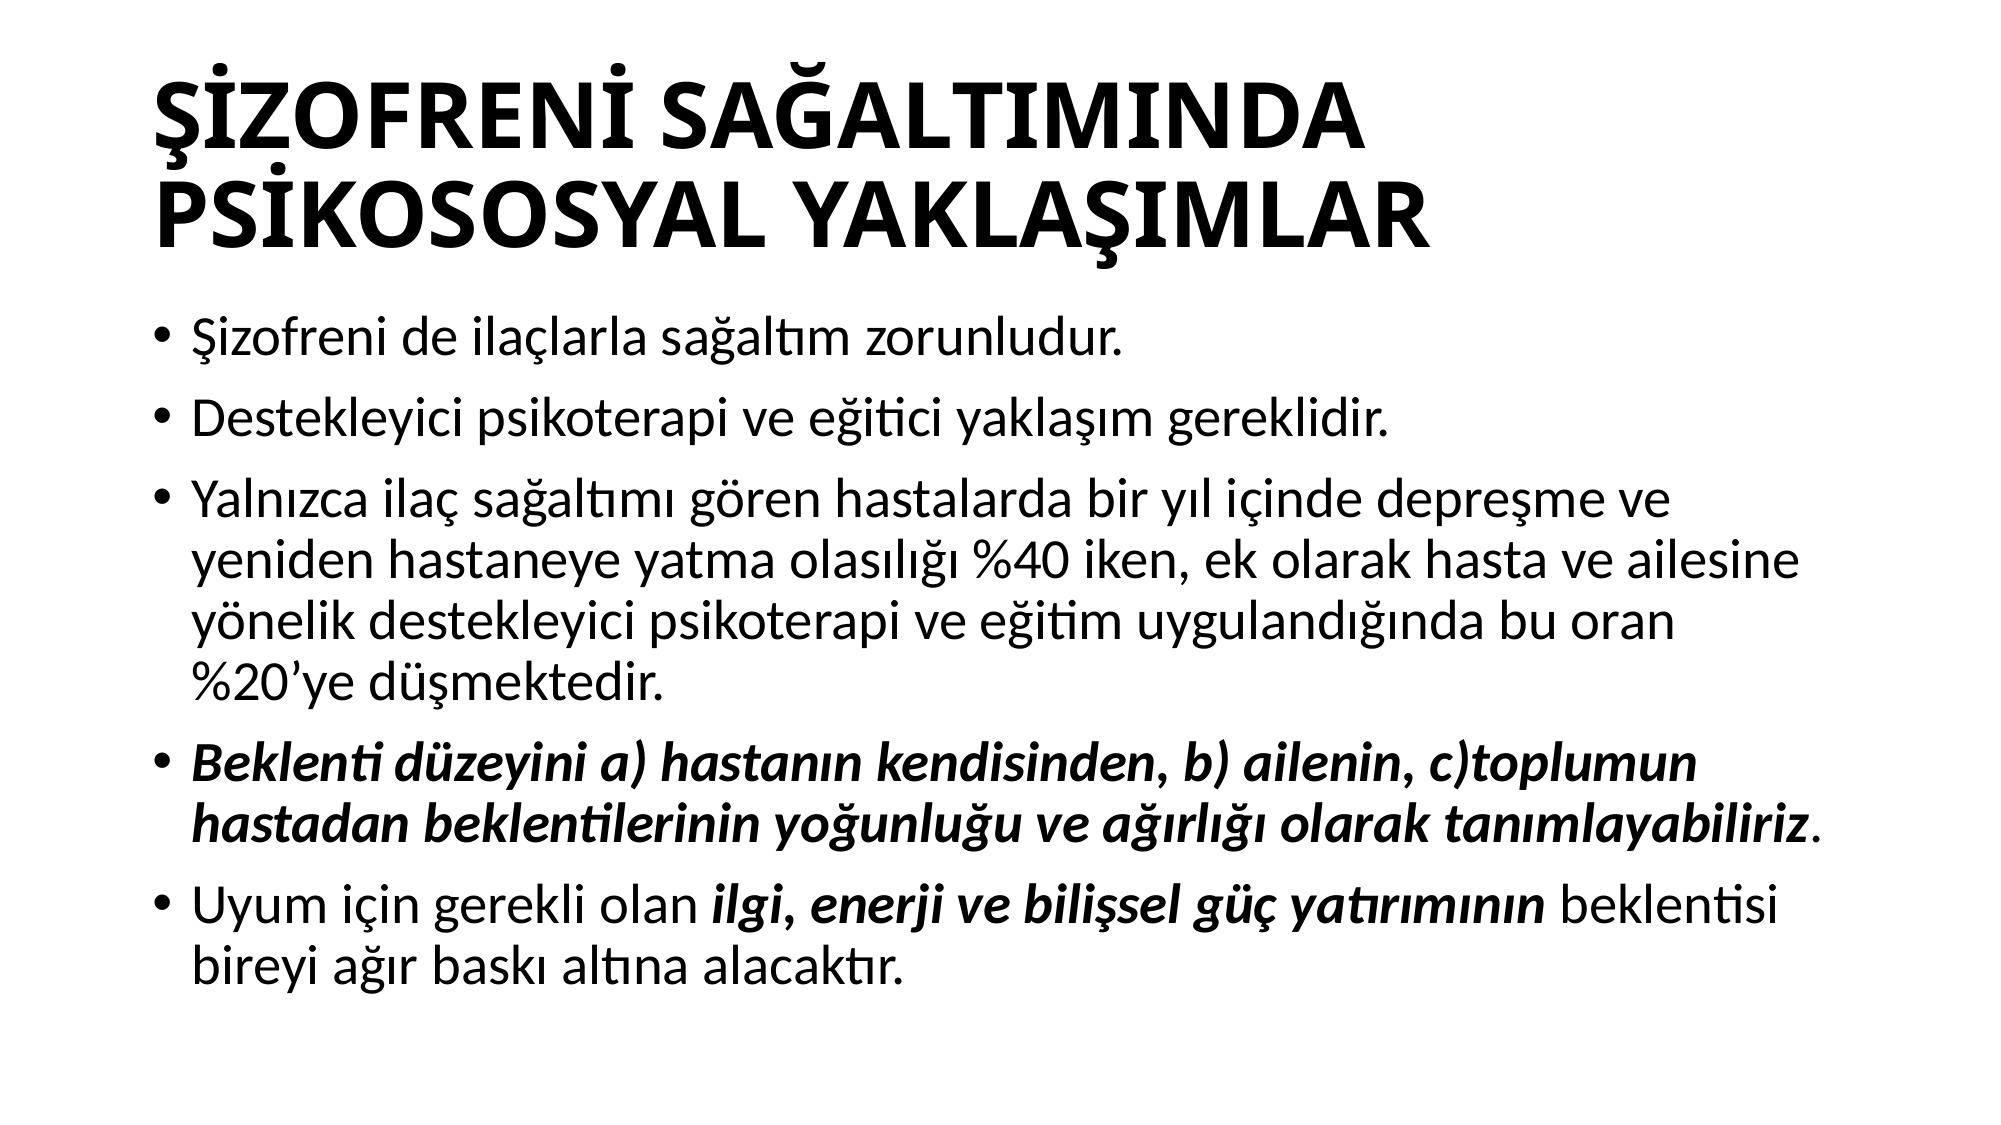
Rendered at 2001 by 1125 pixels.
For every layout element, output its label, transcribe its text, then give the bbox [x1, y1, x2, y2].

title ŞİZOFRENİ SAĞALTIMINDA PSİKOSOSYAL YAKLAŞIMLAR [137, 59, 1863, 278]
list Şizofreni de ilaçlarla sağaltım zorunludur. Destekleyici psikoterapi ve eğitici yaklaşım gereklidir. Yalnızca ilaç sağaltımı gören hastalarda bir yıl içinde depreşme ve yeniden hastaneye yatma olasılığı %40 iken, ek olarak hasta ve ailesine yönelik destekleyici psikoterapi ve eğitim uygulandığında bu oran %20’ye düşmektedir. Beklenti düzeyini a) hastanın kendisinden, b) ailenin, c)toplumun hastadan beklentilerinin yoğunluğu ve ağırlığı olarak tanımlayabiliriz. Uyum için gerekli olan ilgi, enerji ve bilişsel güç yatırımının beklentisi bireyi ağır baskı altına alacaktır. [137, 299, 1863, 1014]
